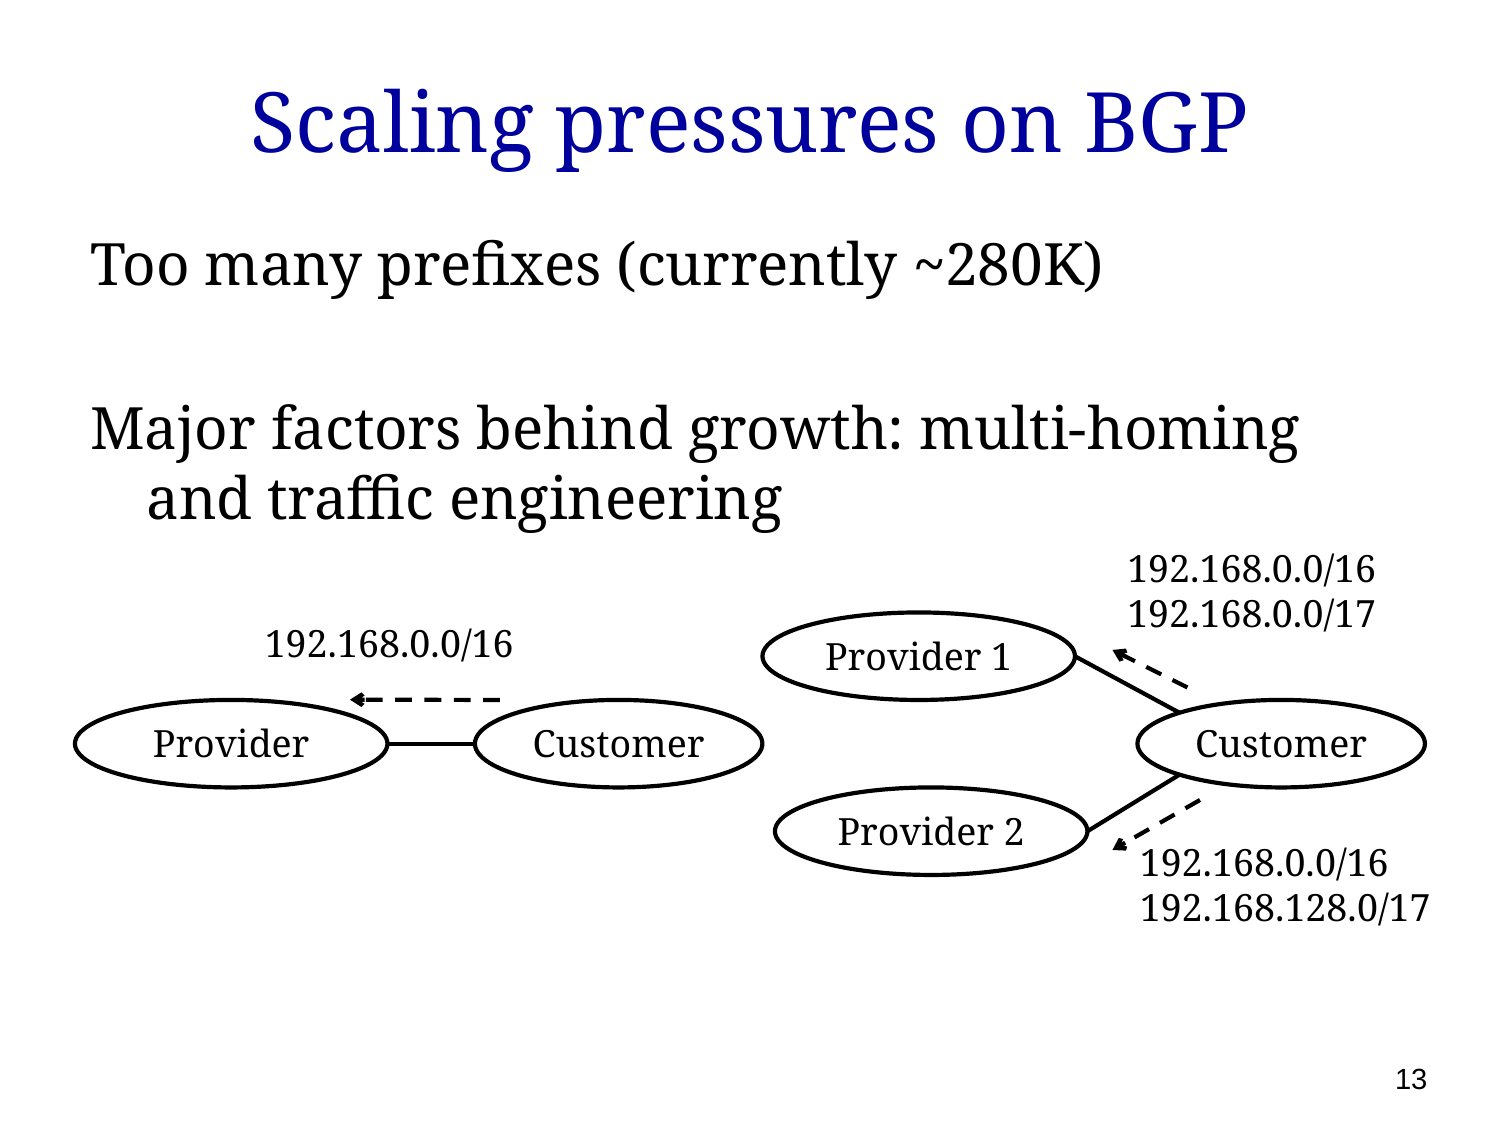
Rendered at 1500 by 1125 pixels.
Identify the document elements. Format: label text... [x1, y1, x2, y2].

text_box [1112, 799, 1201, 851]
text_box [1112, 649, 1188, 688]
text_box 192.168.0.0/16 192.168.128.0/17 [1125, 831, 1463, 937]
list Too many prefixes (currently ~280K) Major factors behind growth: multi-homing and traffic engineering [74, 219, 1426, 963]
text_box Customer [1137, 699, 1425, 788]
text_box Provider 1 [762, 612, 1075, 700]
text_box 192.168.0.0/16 [249, 612, 588, 673]
title Scaling pressures on BGP [74, 47, 1426, 191]
text_box Provider 2 [774, 787, 1086, 875]
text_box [1074, 655, 1180, 714]
slide_number 13 [1092, 1024, 1443, 1103]
text_box Customer [475, 699, 763, 788]
text_box Provider [74, 699, 388, 788]
text_box 192.168.0.0/16 192.168.0.0/17 [1112, 537, 1450, 643]
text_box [1087, 774, 1180, 832]
